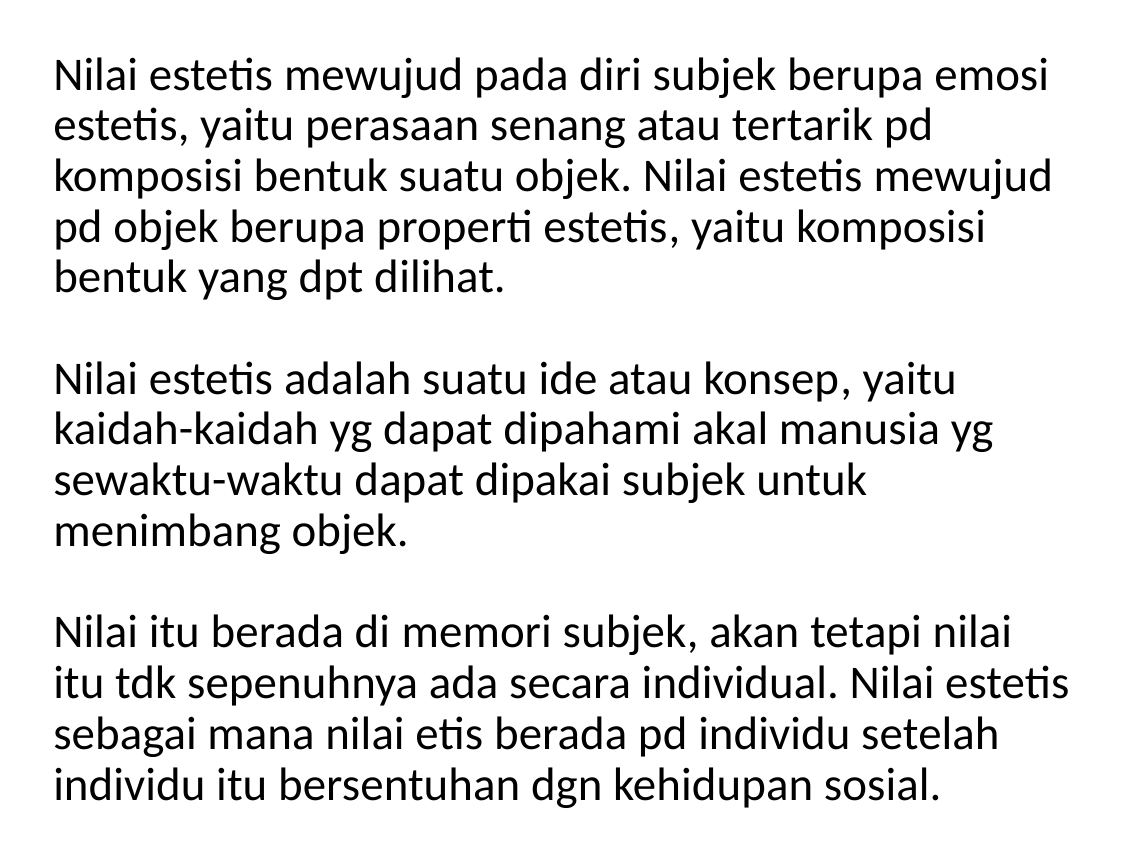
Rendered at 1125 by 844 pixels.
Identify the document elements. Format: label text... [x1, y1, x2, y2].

list Nilai estetis mewujud pada diri subjek berupa emosi estetis, yaitu perasaan senang atau tertarik pd komposisi bentuk suatu objek. Nilai estetis mewujud pd objek berupa properti estetis, yaitu komposisi bentuk yang dpt dilihat. Nilai estetis adalah suatu ide atau konsep, yaitu kaidah-kaidah yg dapat dipahami akal manusia yg sewaktu-waktu dapat dipakai subjek untuk menimbang objek. Nilai itu berada di memori subjek, akan tetapi nilai itu tdk sepenuhnya ada secara individual. Nilai estetis sebagai mana nilai etis berada pd individu setelah individu itu bersentuhan dgn kehidupan sosial. [38, 34, 1087, 835]
